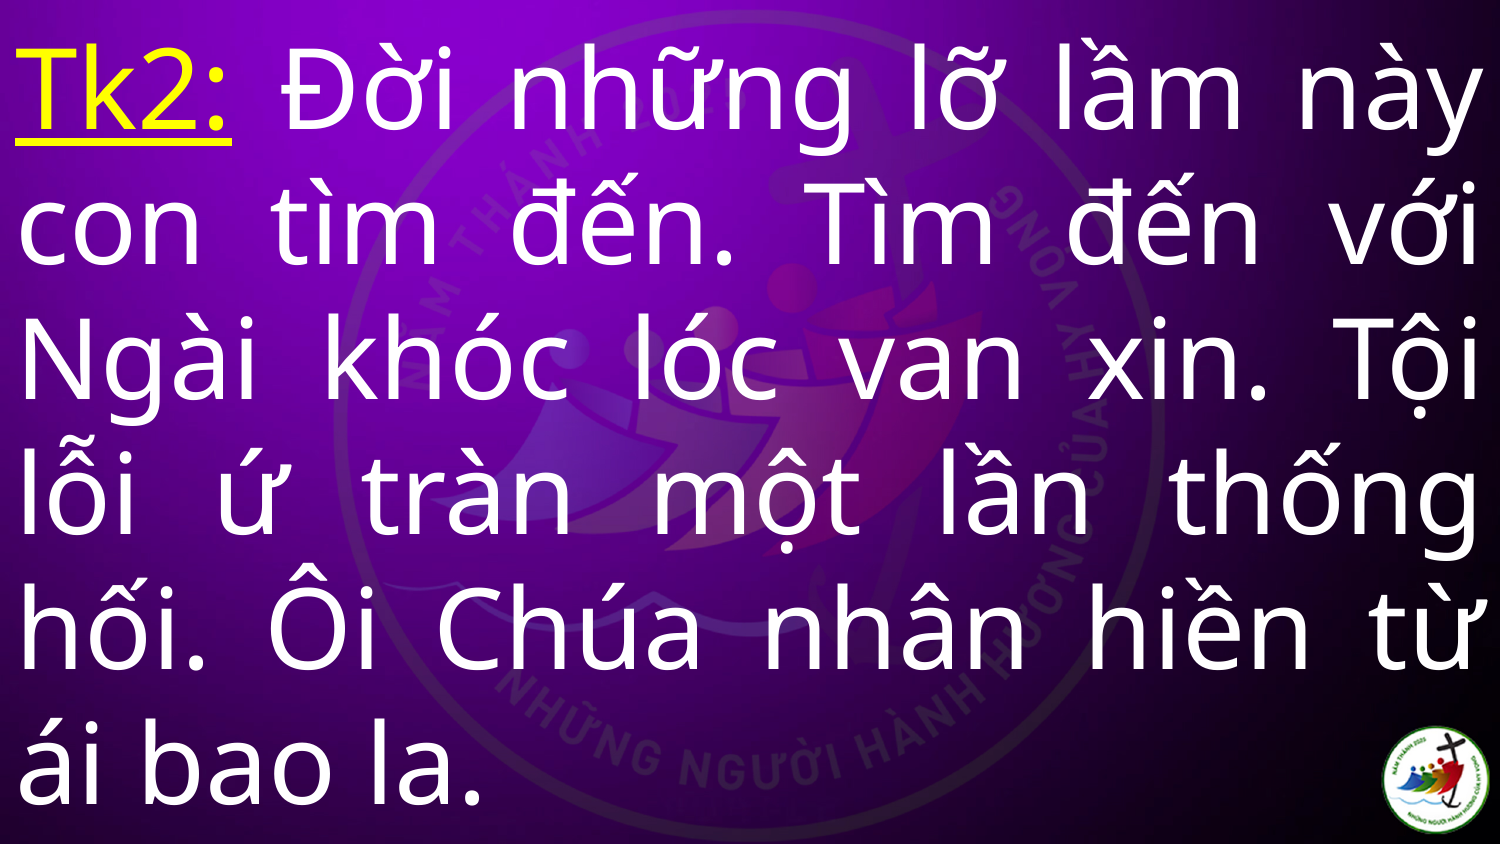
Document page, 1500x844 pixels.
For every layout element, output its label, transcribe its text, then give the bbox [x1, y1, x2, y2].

title Tk2: Đời những lỡ lầm này con tìm đến. Tìm đến với Ngài khóc lóc van xin. Tội lỗi ứ tràn một lần thống hối. Ôi Chúa nhân hiền từ ái bao la. [0, 0, 1500, 844]
